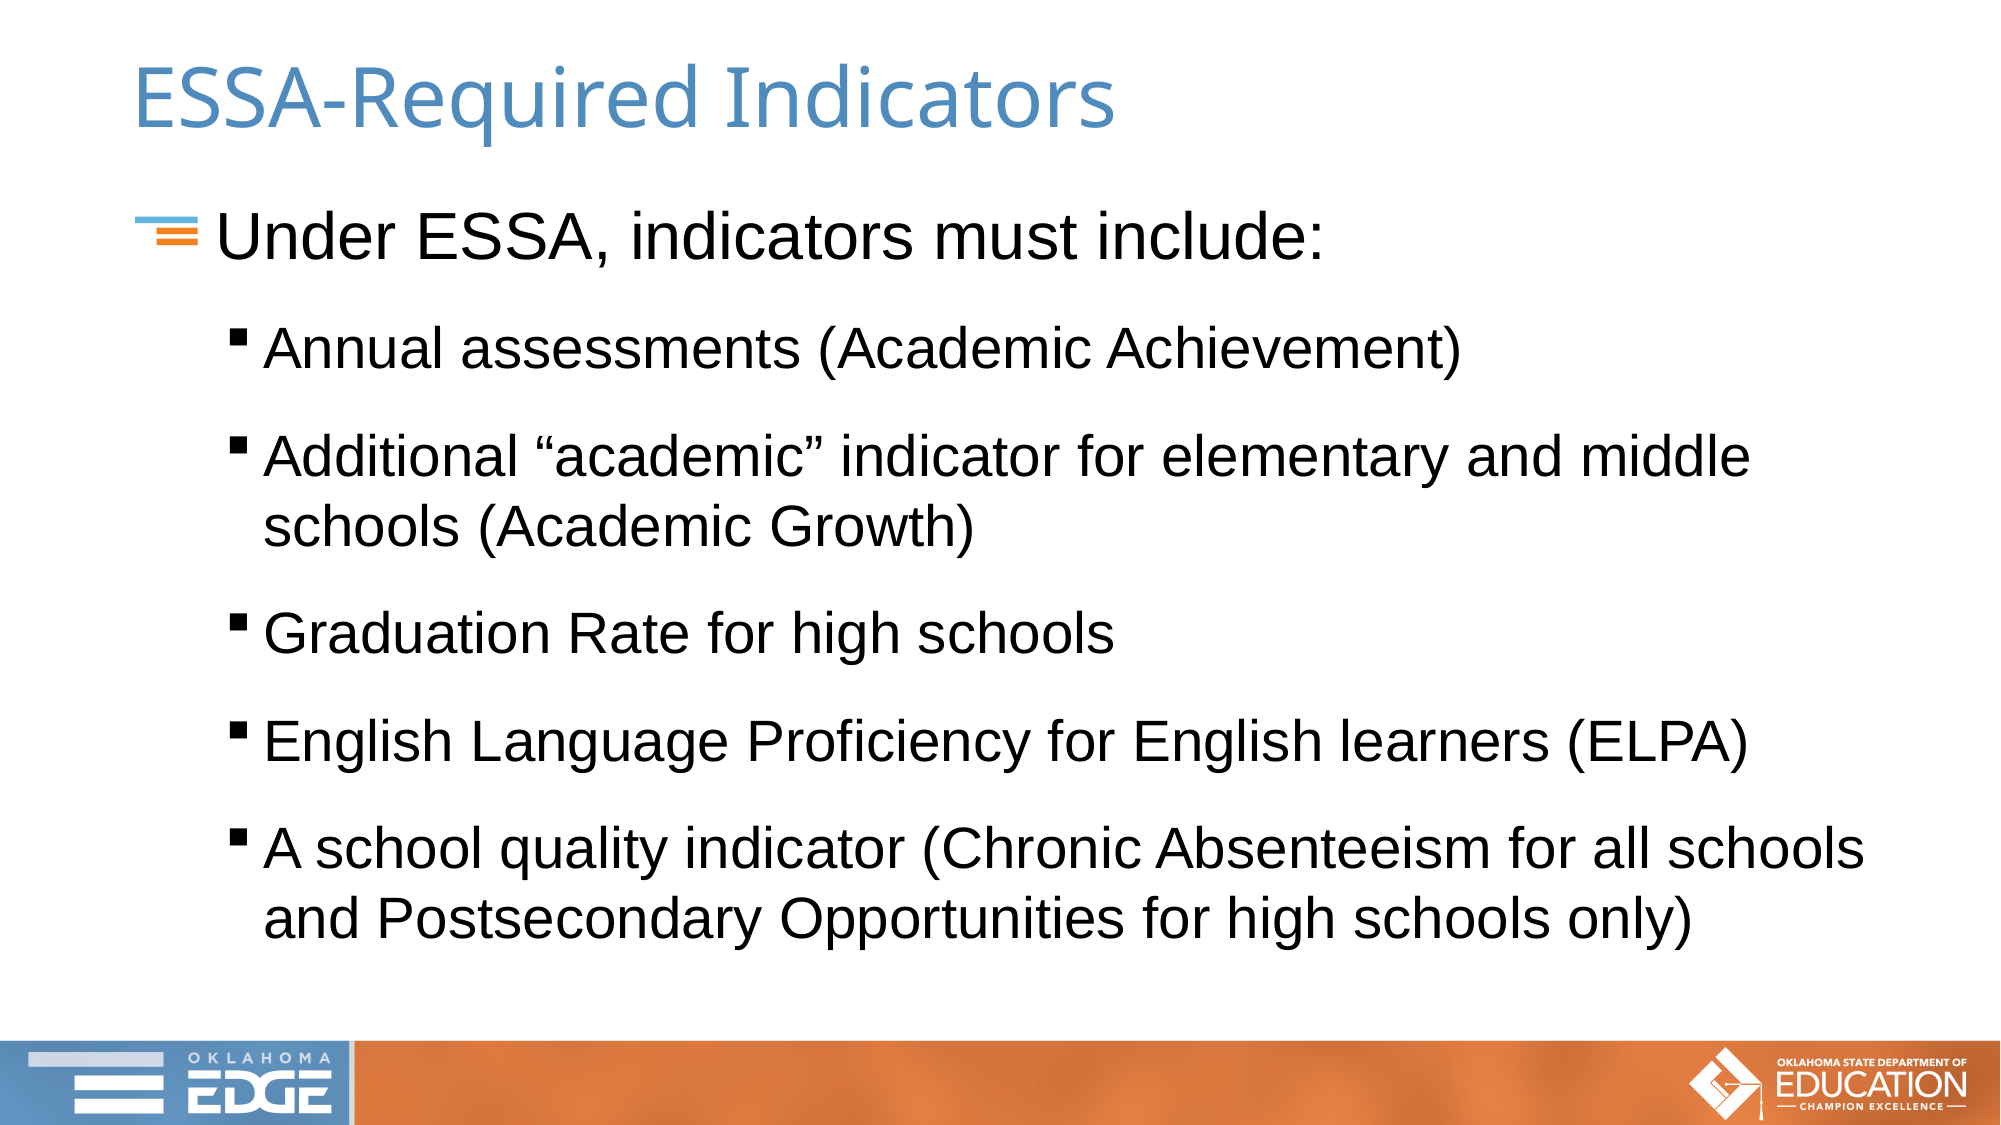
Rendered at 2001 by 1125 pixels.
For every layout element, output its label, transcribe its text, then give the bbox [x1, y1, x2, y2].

picture [0, 0, 2001, 1125]
list Under ESSA, indicators must include: Annual assessments (Academic Achievement) Additional “academic” indicator for elementary and middle schools (Academic Growth) Graduation Rate for high schools English Language Proficiency for English learners (ELPA) A school quality indicator (Chronic Absenteeism for all schools and Postsecondary Opportunities for high schools only) [116, 185, 1884, 1014]
title ESSA-Required Indicators [116, 16, 1884, 185]
